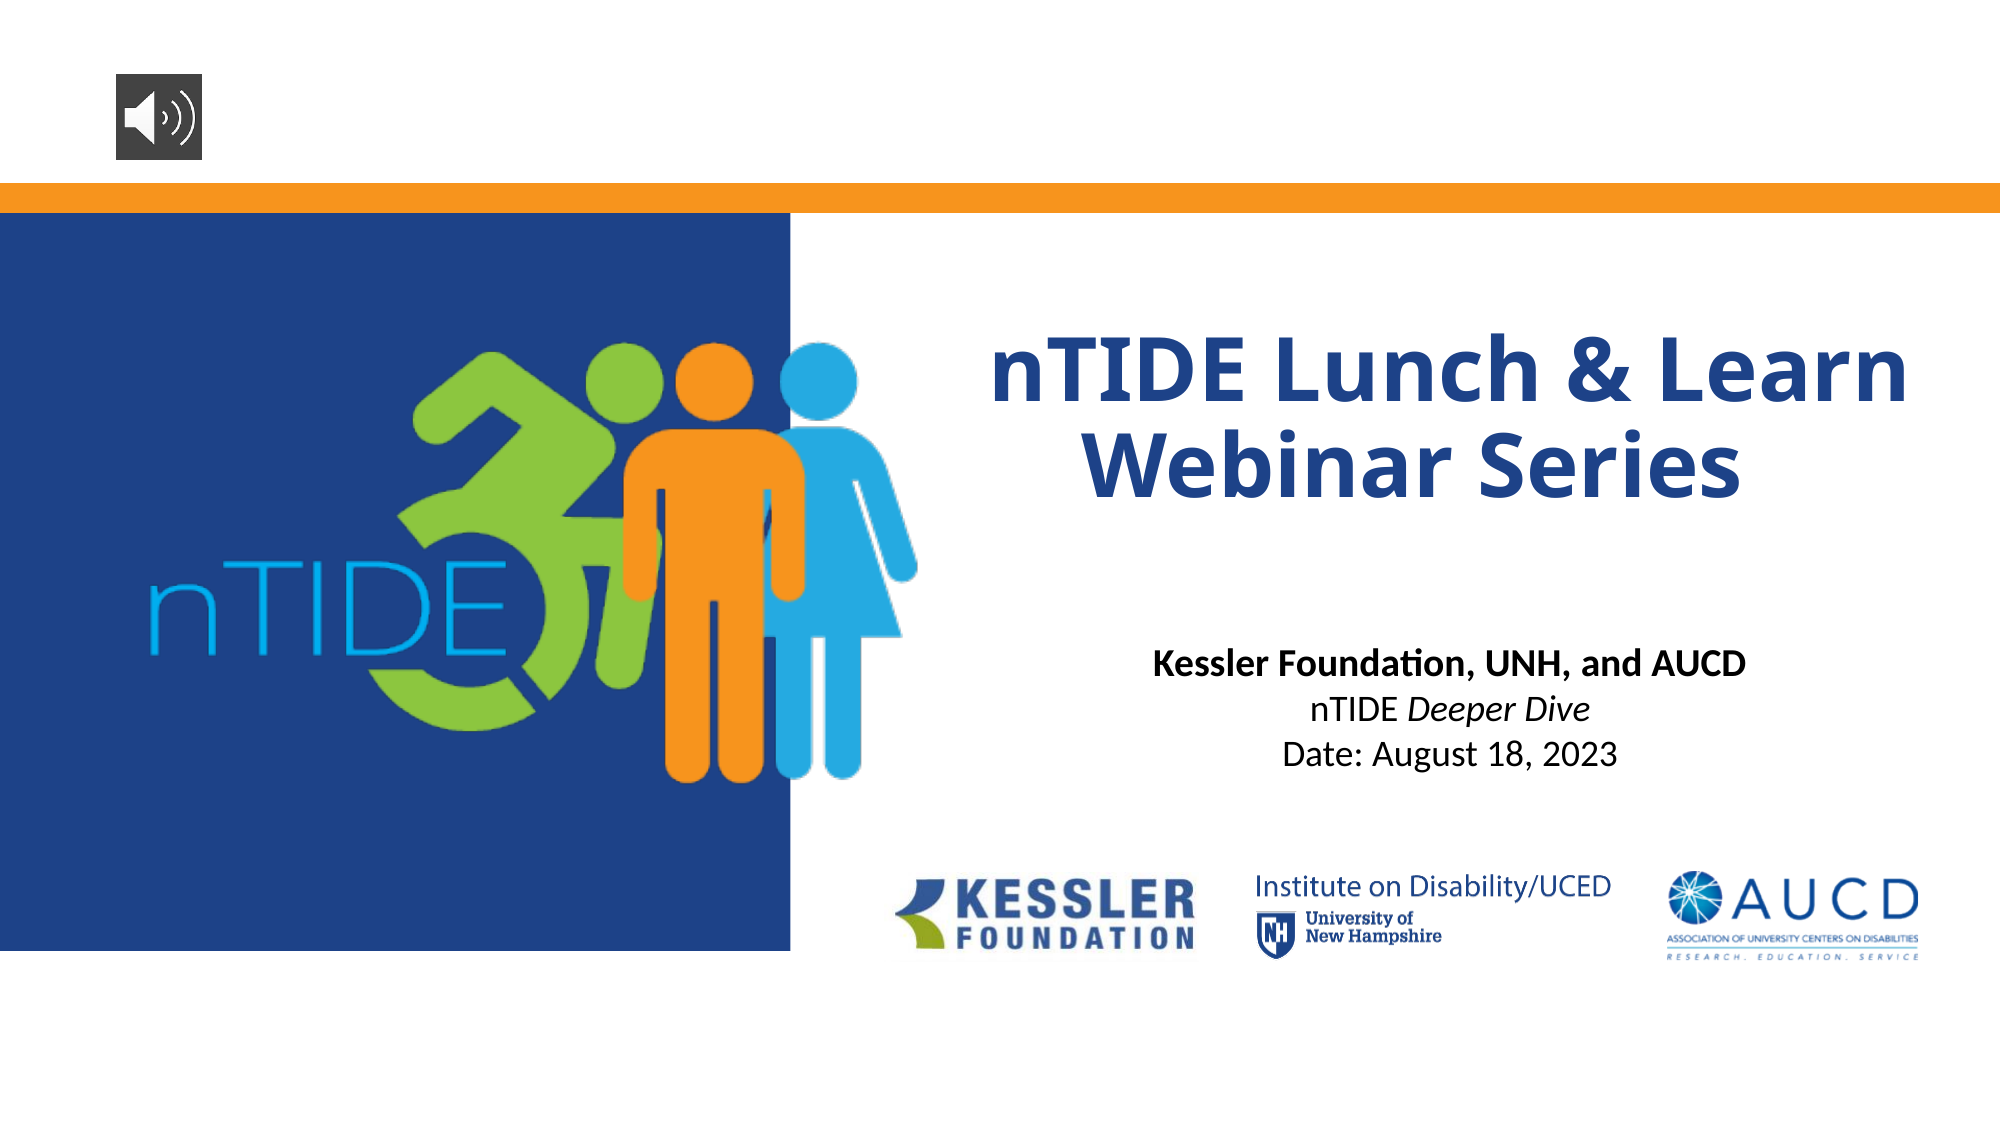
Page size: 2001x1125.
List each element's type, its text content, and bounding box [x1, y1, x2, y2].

title nTIDE Lunch & Learn Webinar Series (audio) [971, 301, 1930, 540]
picture [121, 327, 951, 826]
subtitle Kessler Foundation, UNH, and AUCD nTIDE Deeper Dive Date: August 18, 2023 [971, 585, 1930, 826]
picture [884, 872, 1199, 962]
picture [115, 73, 204, 161]
picture [1667, 871, 1922, 963]
picture [1247, 867, 1616, 970]
